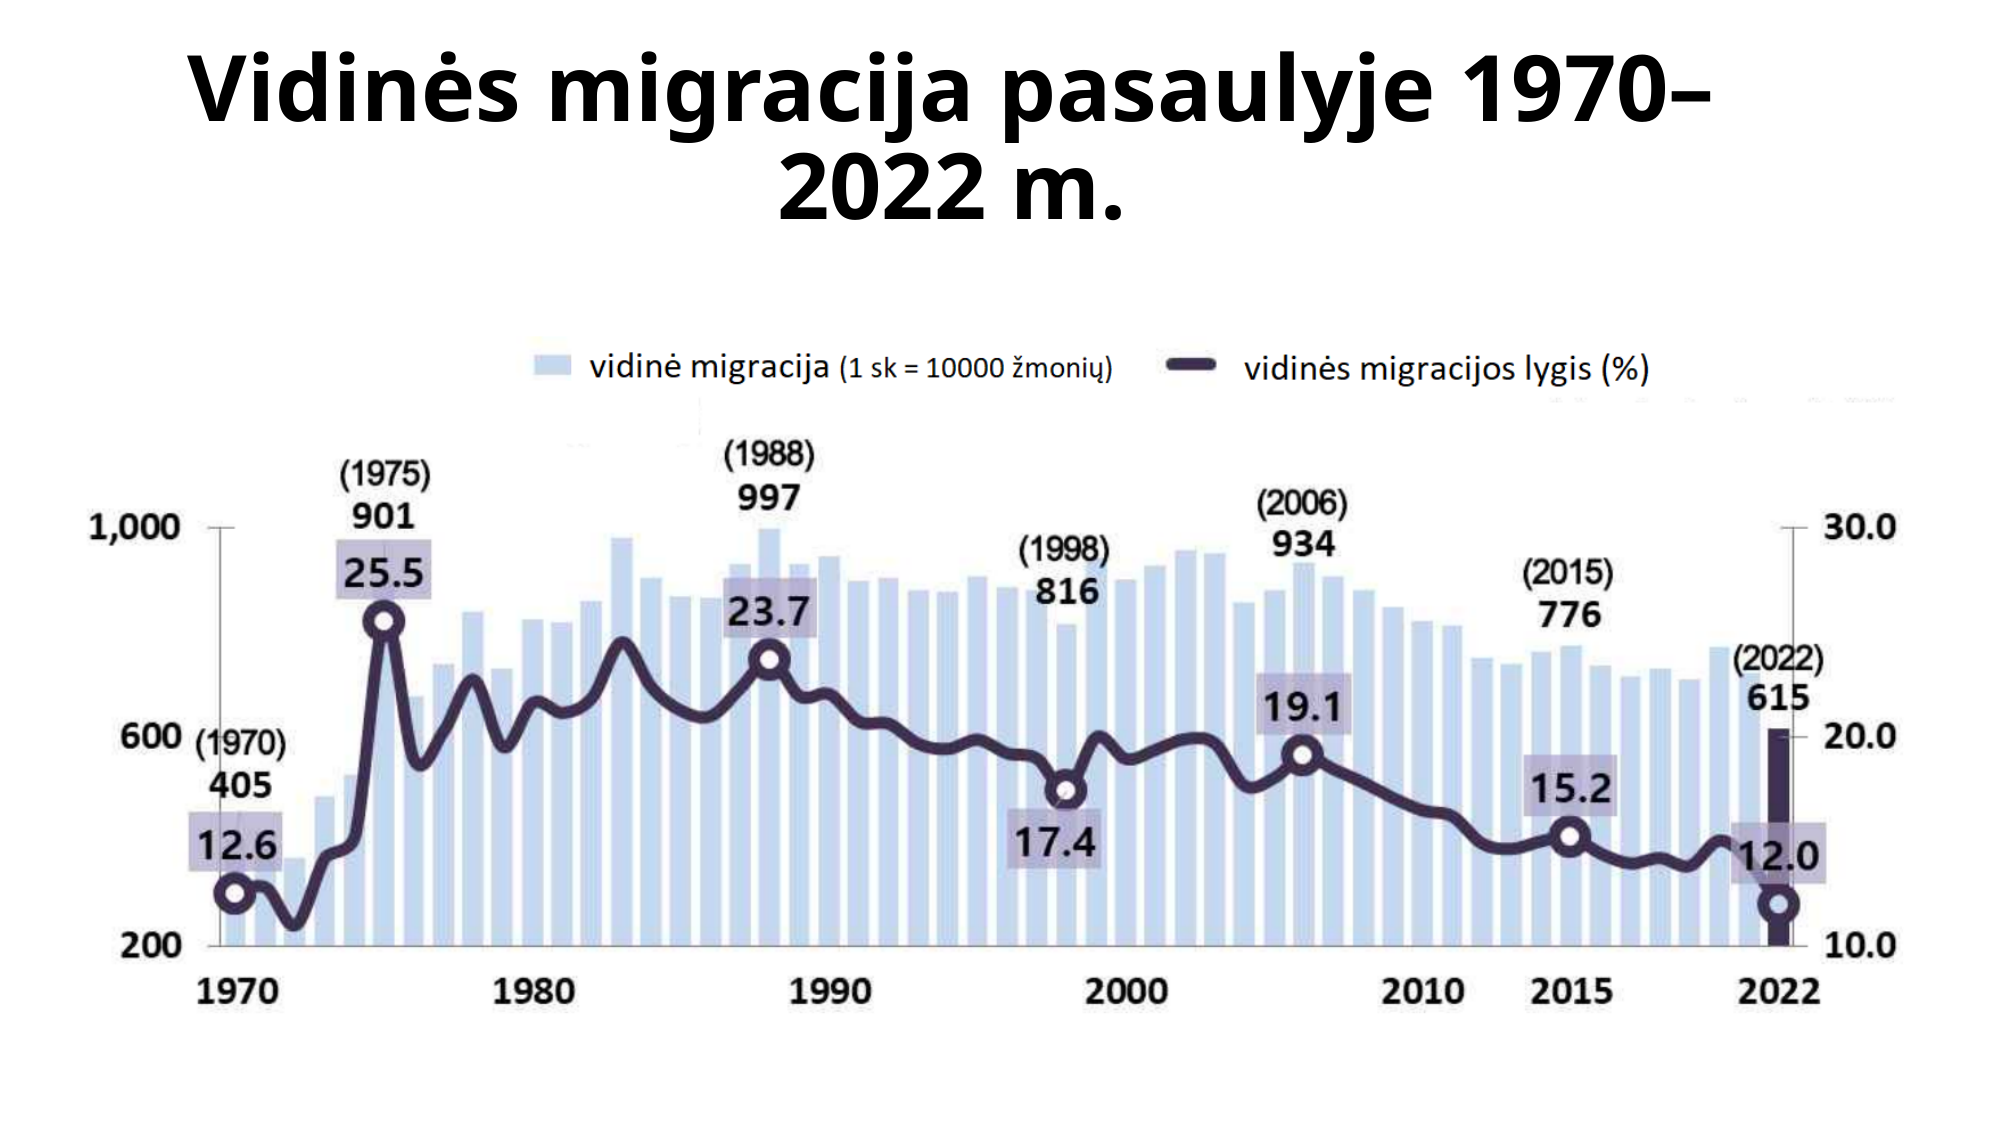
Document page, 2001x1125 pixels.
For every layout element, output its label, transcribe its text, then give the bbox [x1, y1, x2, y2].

title Vidinės migracija pasaulyje 1970–2022 m. [89, 69, 1815, 212]
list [42, 333, 1968, 1077]
